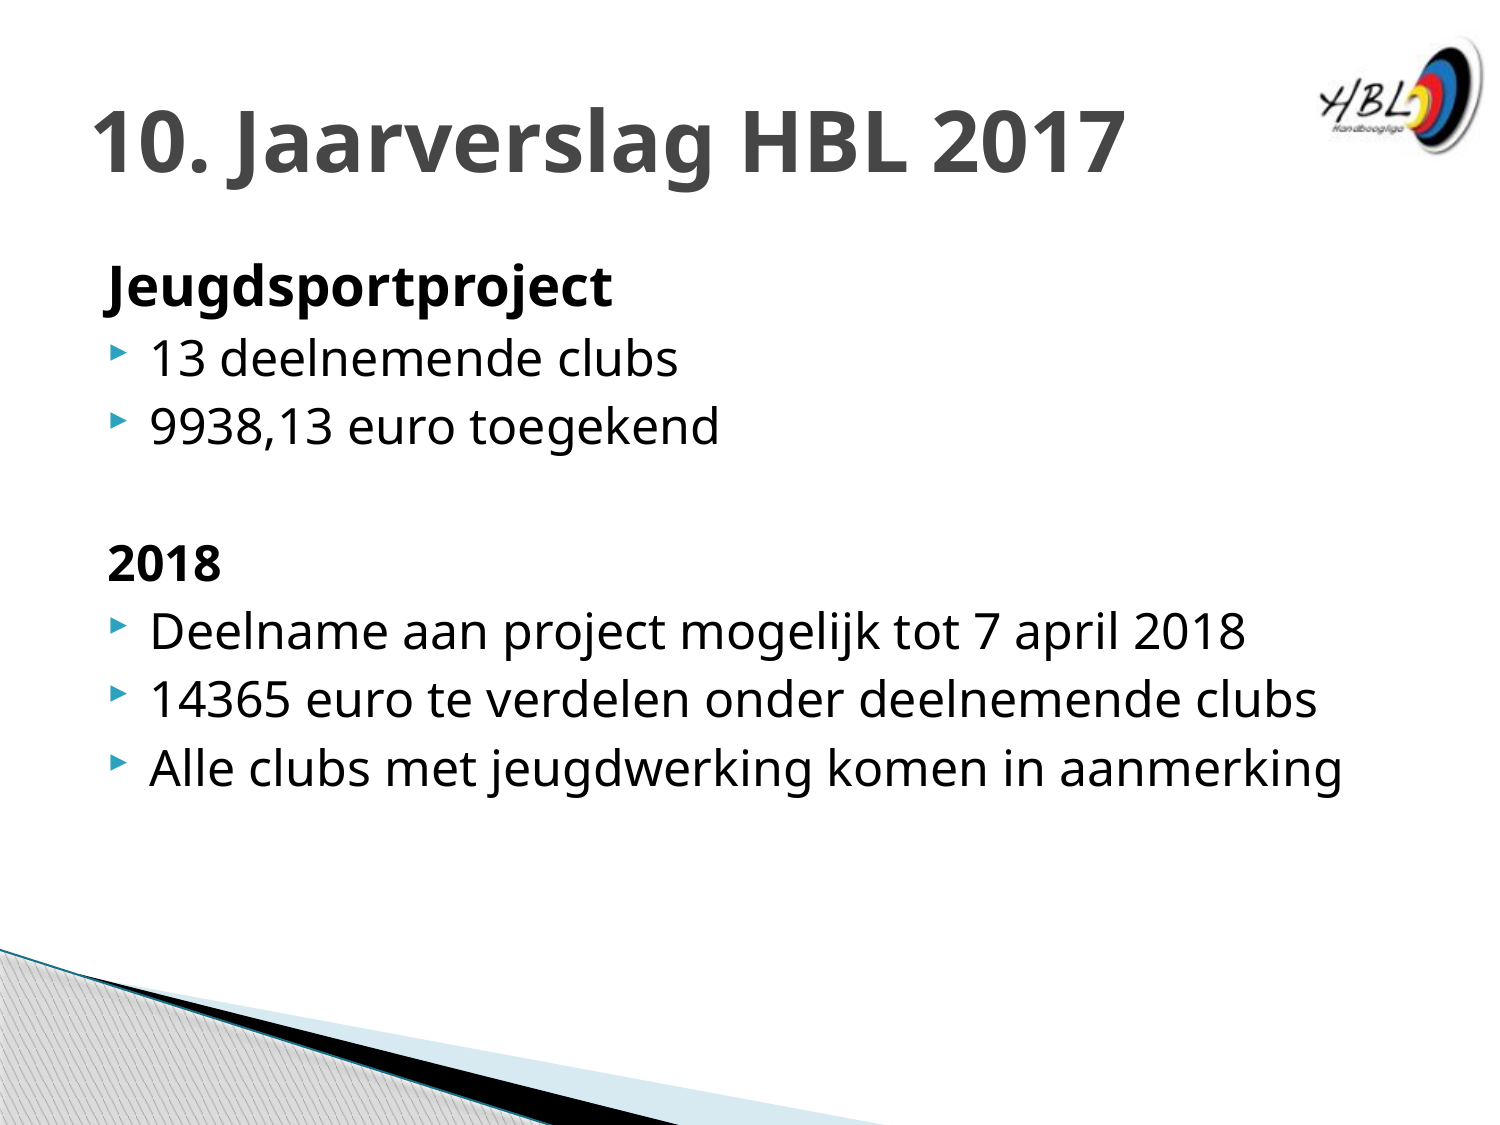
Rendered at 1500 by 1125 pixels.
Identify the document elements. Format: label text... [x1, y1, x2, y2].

title 10. Jaarverslag HBL 2017 [75, 45, 1425, 233]
picture [1316, 30, 1485, 163]
list Jeugdsportproject 13 deelnemende clubs 9938,13 euro toegekend 2018 Deelname aan project mogelijk tot 7 april 2018 14365 euro te verdelen onder deelnemende clubs Alle clubs met jeugdwerking komen in aanmerking [75, 243, 1425, 986]
